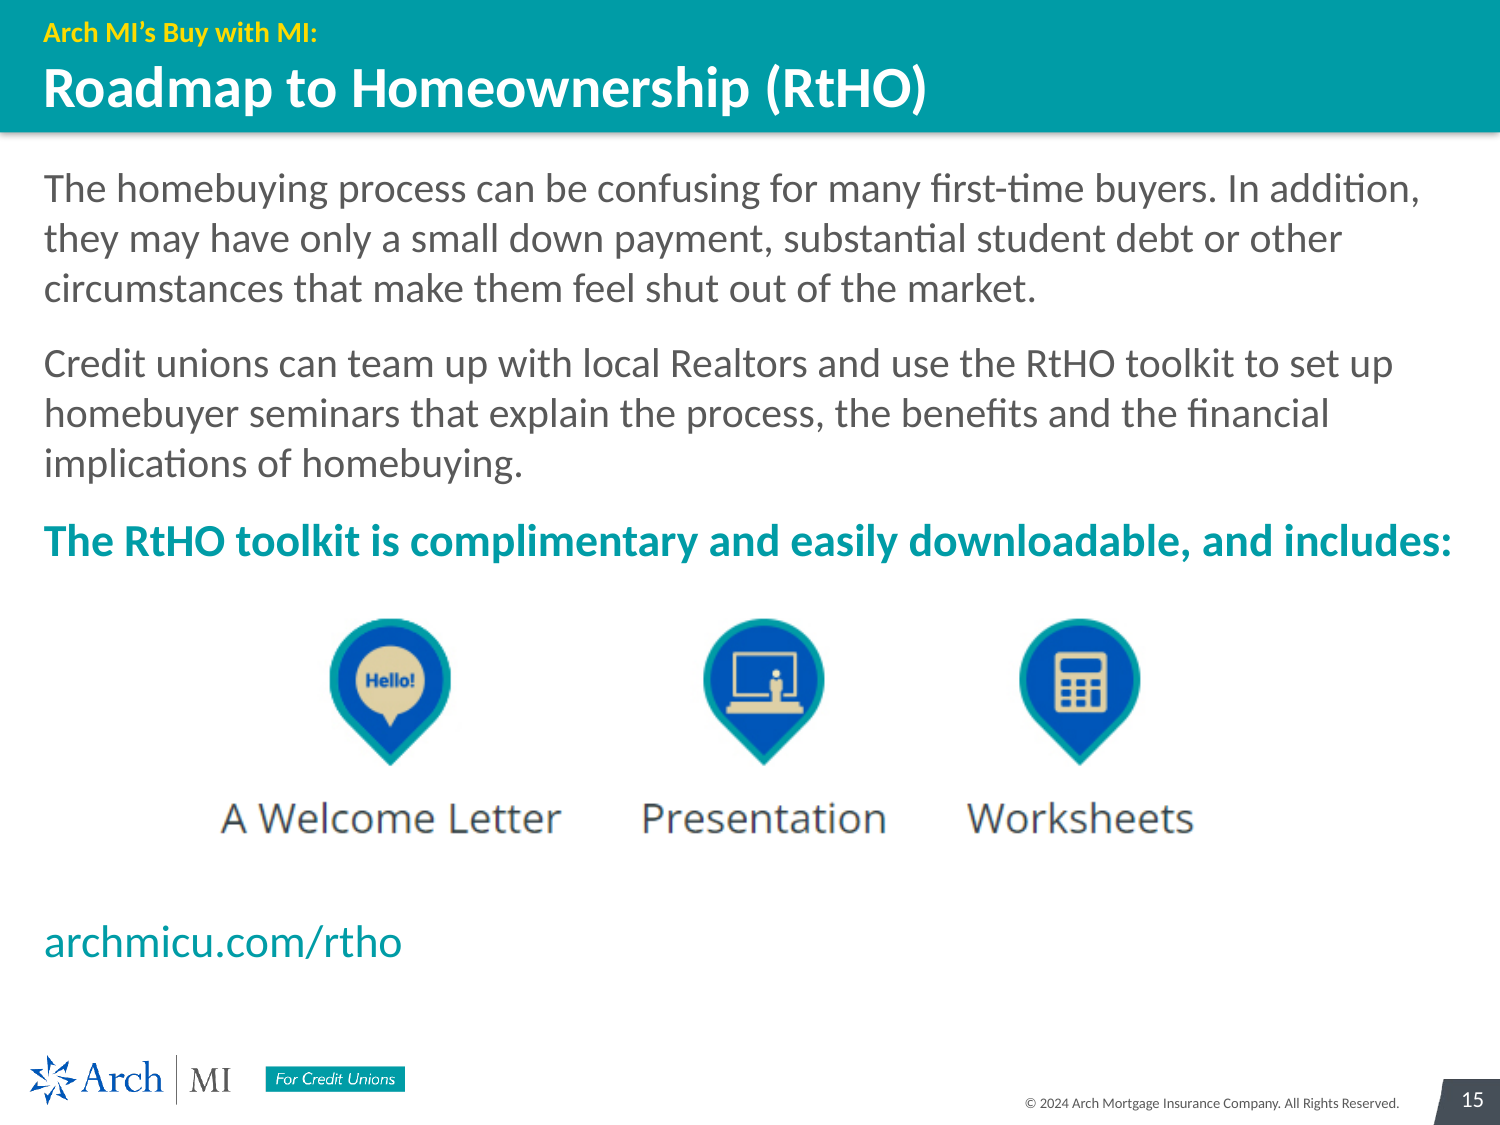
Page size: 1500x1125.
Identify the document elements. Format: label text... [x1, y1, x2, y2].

title Arch MI’s Buy with MI: Roadmap to Homeownership (RtHO) [28, 0, 1423, 133]
list The homebuying process can be confusing for many first-time buyers. In addition, they may have only a small down payment, substantial student debt or other circumstances that make them feel shut out of the market. Credit unions can team up with local Realtors and use the RtHO toolkit to set up homebuyer seminars that explain the process, the benefits and the financial implications of homebuying. The RtHO toolkit is complimentary and easily downloadable, and includes: archmicu.com/rtho [43, 160, 1465, 1049]
picture [956, 568, 1202, 876]
picture [211, 568, 569, 876]
picture [29, 1055, 405, 1105]
picture [625, 568, 900, 876]
picture [1422, 1079, 1500, 1125]
